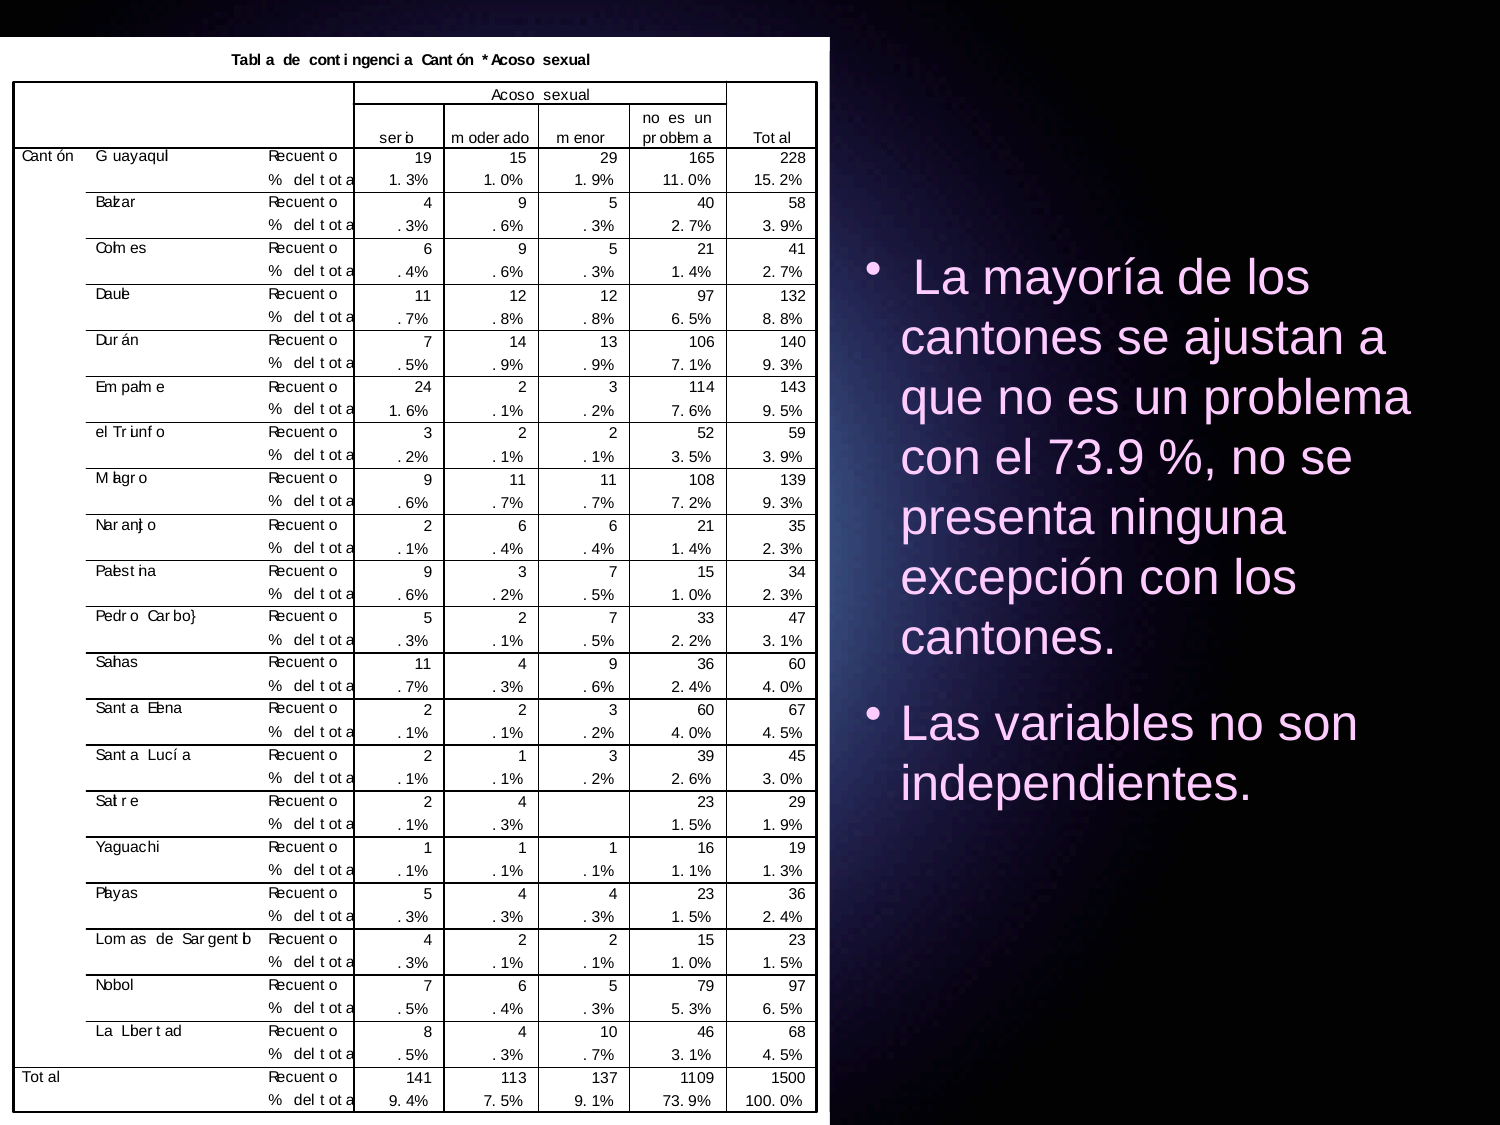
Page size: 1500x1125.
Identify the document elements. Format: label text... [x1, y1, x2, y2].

text_box La mayoría de los cantones se ajustan a que no es un problema con el 73.9 %, no se presenta ninguna excepción con los cantones. Las variables no son independientes. [849, 237, 1450, 818]
picture [0, 0, 1500, 1125]
